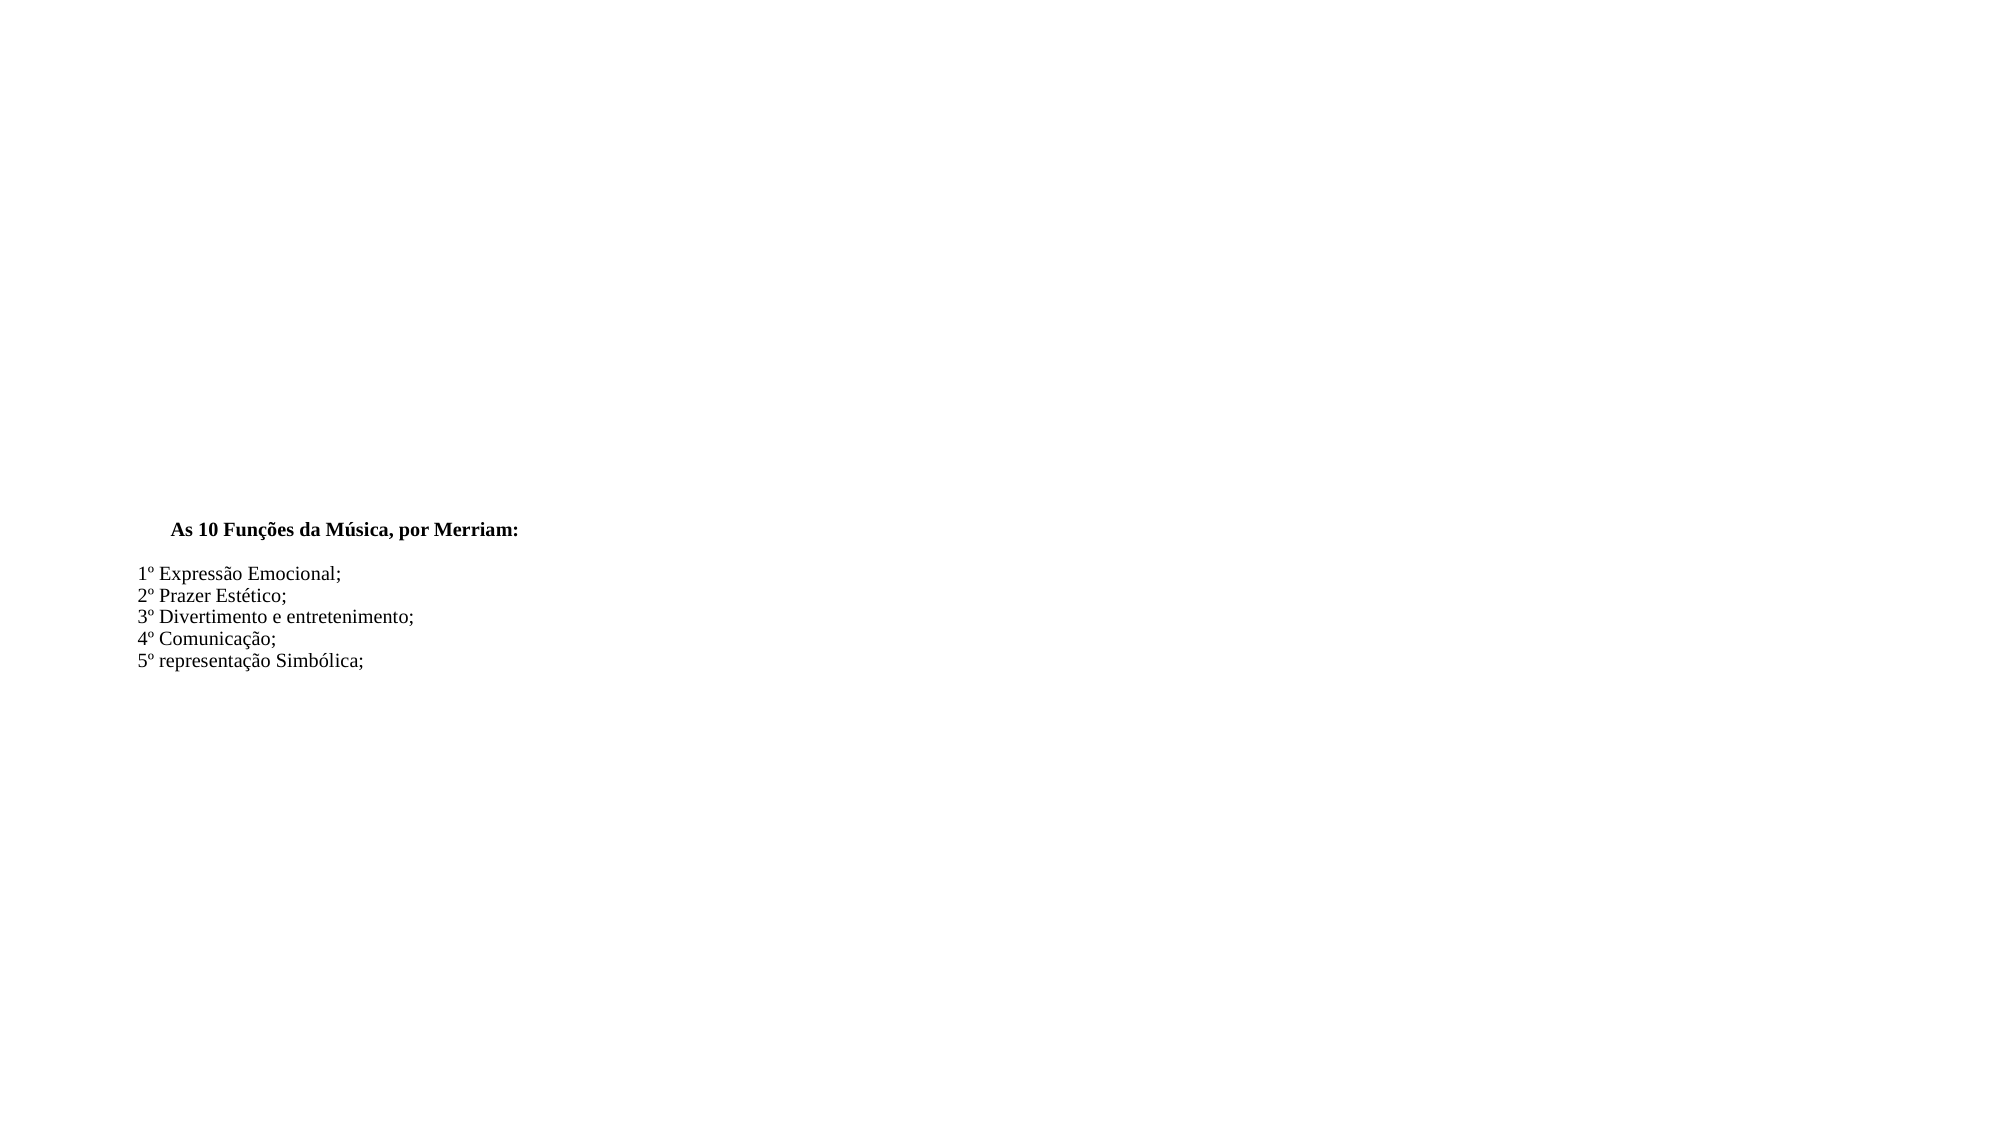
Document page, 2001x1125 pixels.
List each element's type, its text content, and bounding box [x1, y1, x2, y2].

title As 10 Funções da Música, por Merriam: 1º Expressão Emocional; 2º Prazer Estético; 3º Divertimento e entretenimento; 4º Comunicação; 5º representação Simbólica; [122, 509, 2000, 728]
